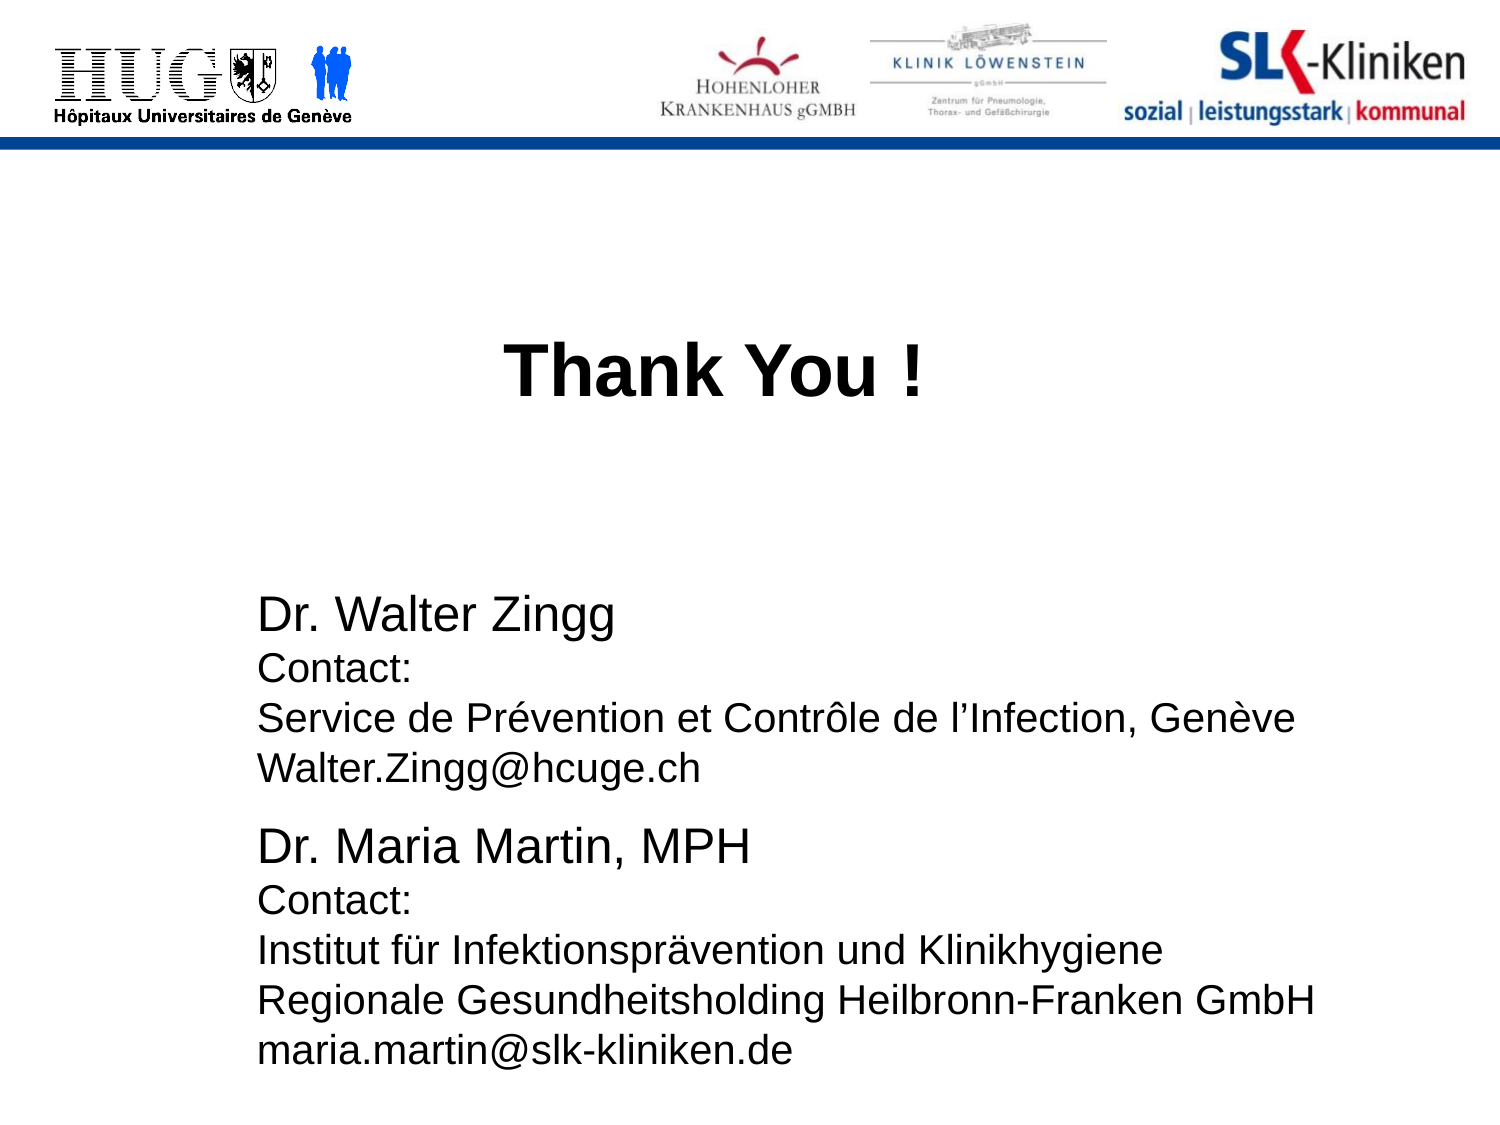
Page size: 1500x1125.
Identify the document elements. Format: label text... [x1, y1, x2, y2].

text_box Dr. Walter Zingg [242, 574, 880, 633]
picture [1118, 28, 1471, 127]
picture [52, 42, 354, 127]
text_box Thank You ! [301, 314, 1128, 419]
text_box Contact: Institut für Infektionsprävention und Klinikhygiene Regionale Gesundheitsholding Heilbronn-Franken GmbH maria.martin@slk-kliniken.de [242, 865, 1400, 1080]
text_box Dr. Maria Martin, MPH [242, 805, 880, 865]
text_box Contact: Service de Prévention et Contrôle de l’Infection, Genève Walter.Zingg@hcuge.ch [242, 633, 1400, 799]
picture [657, 28, 859, 123]
picture [870, 14, 1107, 128]
